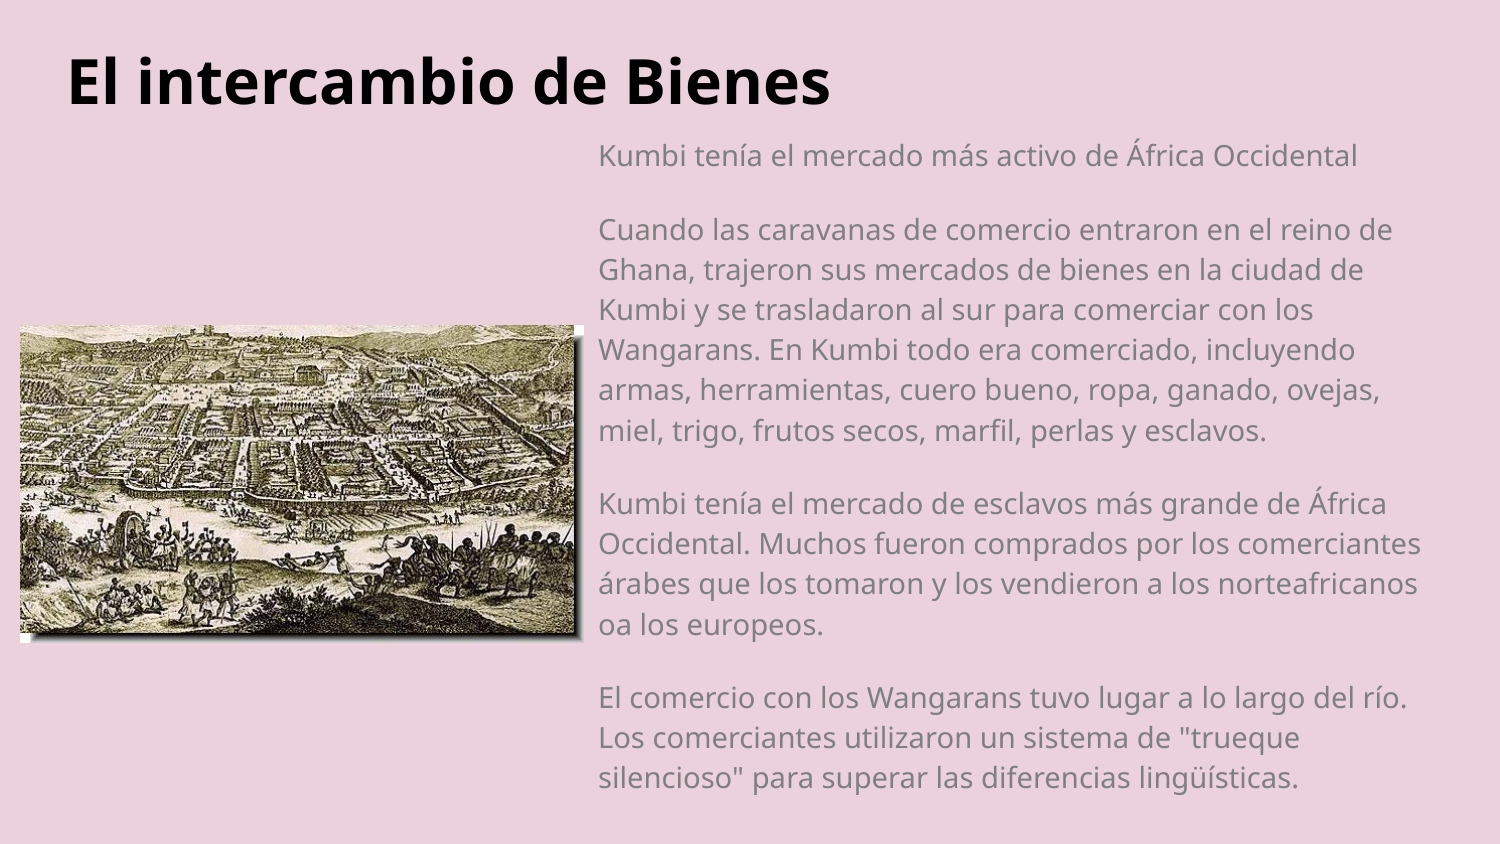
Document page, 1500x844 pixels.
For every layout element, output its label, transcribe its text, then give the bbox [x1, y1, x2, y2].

list Kumbi tenía el mercado más activo de África Occidental Cuando las caravanas de comercio entraron en el reino de Ghana, trajeron sus mercados de bienes en la ciudad de Kumbi y se trasladaron al sur para comerciar con los Wangarans. En Kumbi todo era comerciado, incluyendo armas, herramientas, cuero bueno, ropa, ganado, ovejas, miel, trigo, frutos secos, marfil, perlas y esclavos. Kumbi tenía el mercado de esclavos más grande de África Occidental. Muchos fueron comprados por los comerciantes árabes que los tomaron y los vendieron a los norteafricanos oa los europeos. El comercio con los Wangarans tuvo lugar a lo largo del río. Los comerciantes utilizaron un sistema de "trueque silencioso" para superar las diferencias lingüísticas. [583, 117, 1449, 792]
title El intercambio de Bienes [51, 27, 1449, 130]
picture [20, 325, 584, 644]
